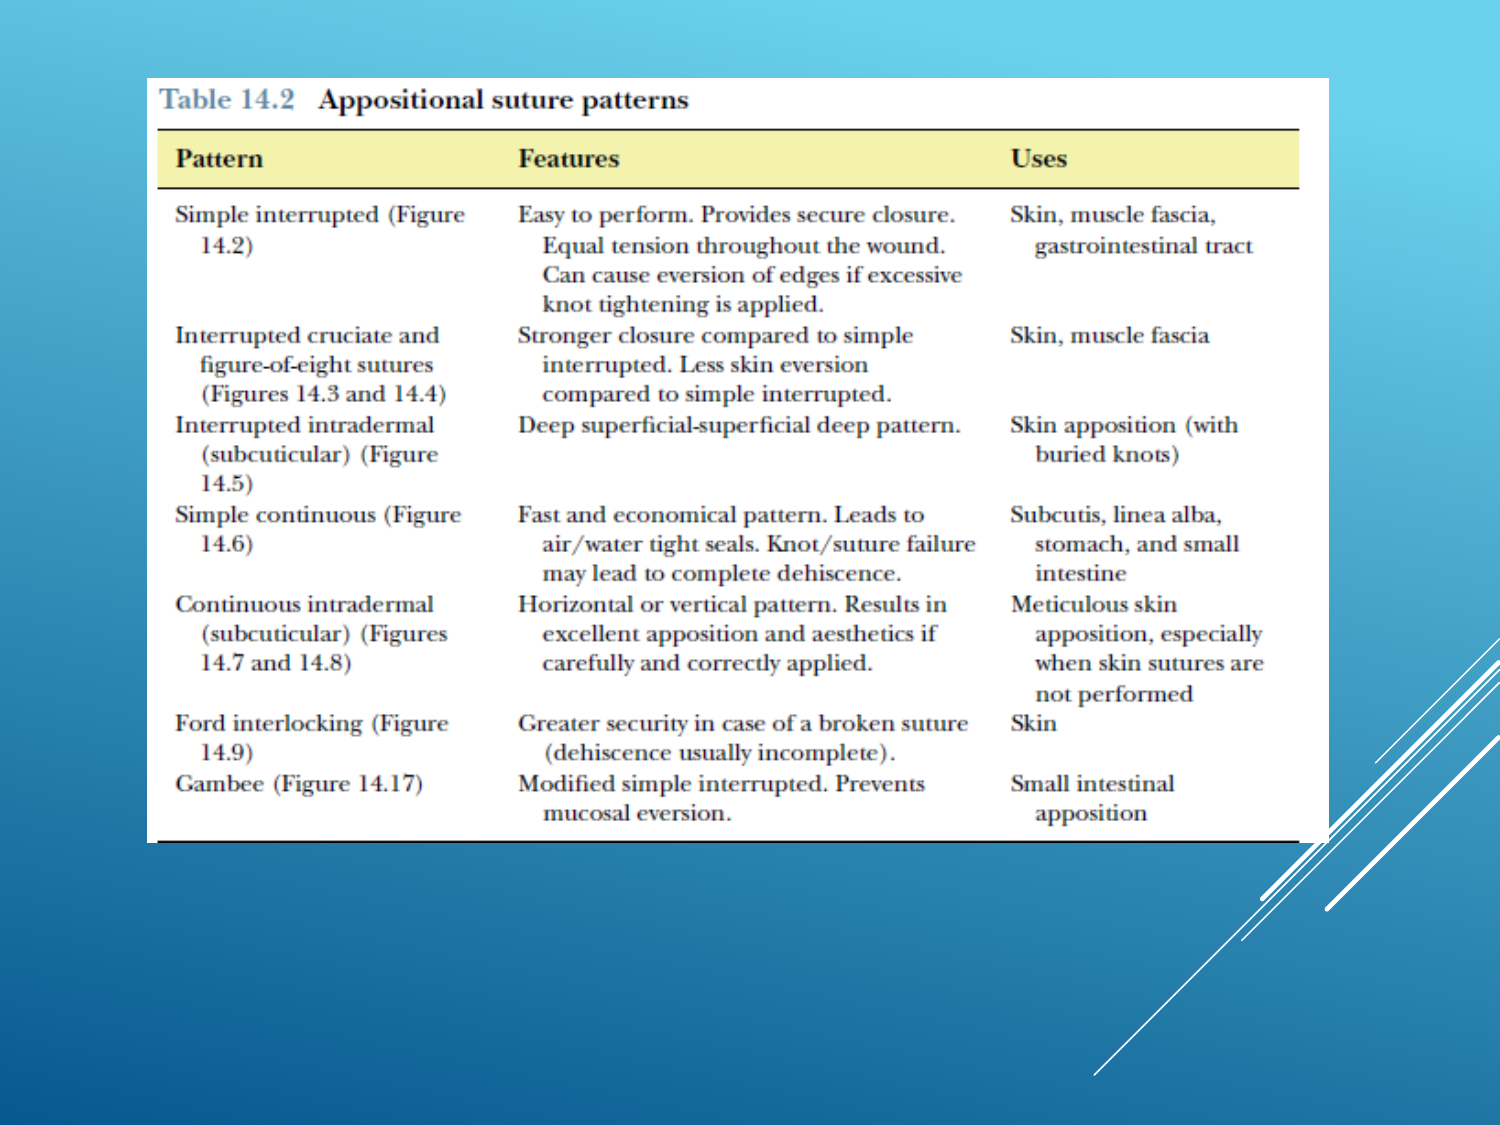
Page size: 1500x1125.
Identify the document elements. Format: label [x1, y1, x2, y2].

picture [147, 77, 1329, 844]
